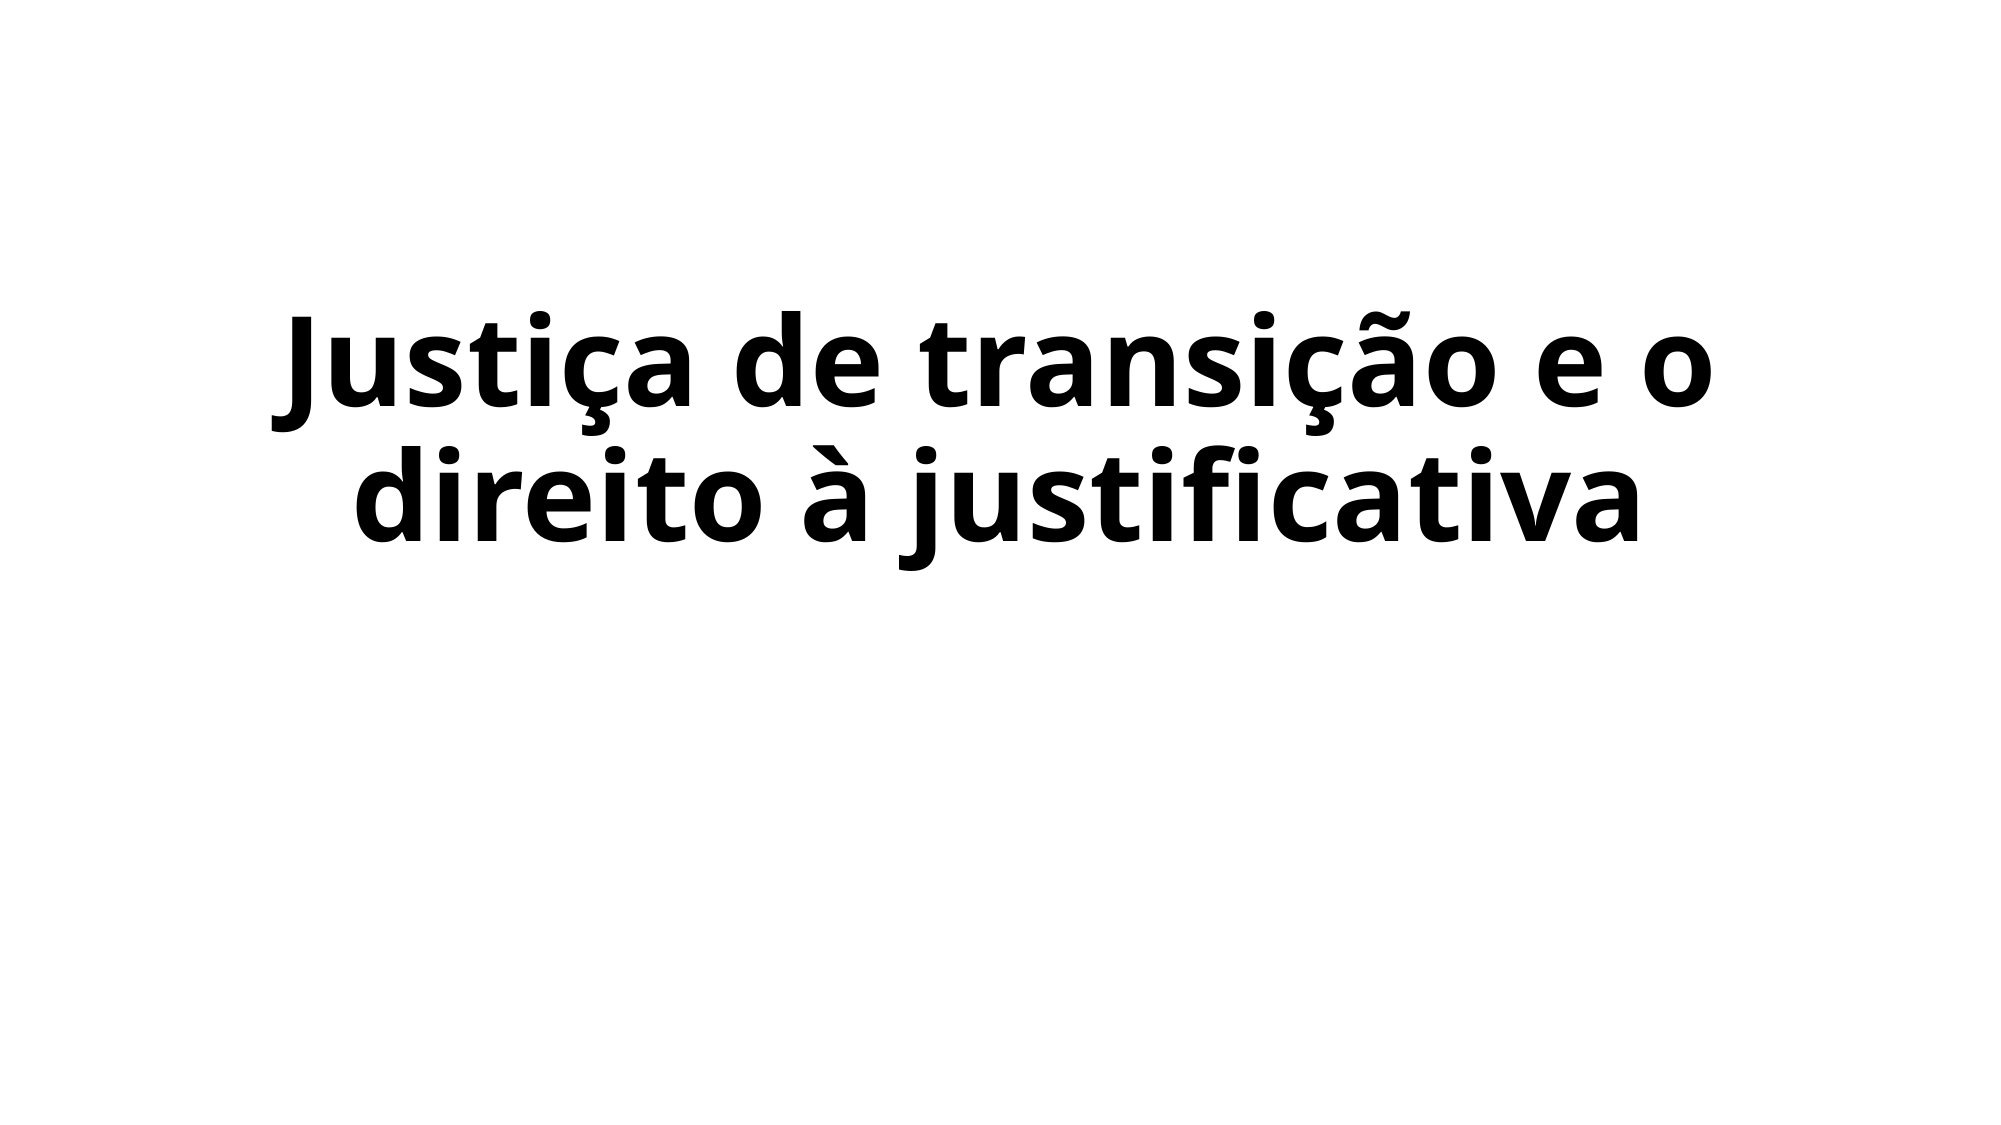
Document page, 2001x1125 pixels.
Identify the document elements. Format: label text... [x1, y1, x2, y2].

title Justiça de transição e o direito à justificativa [249, 184, 1750, 576]
